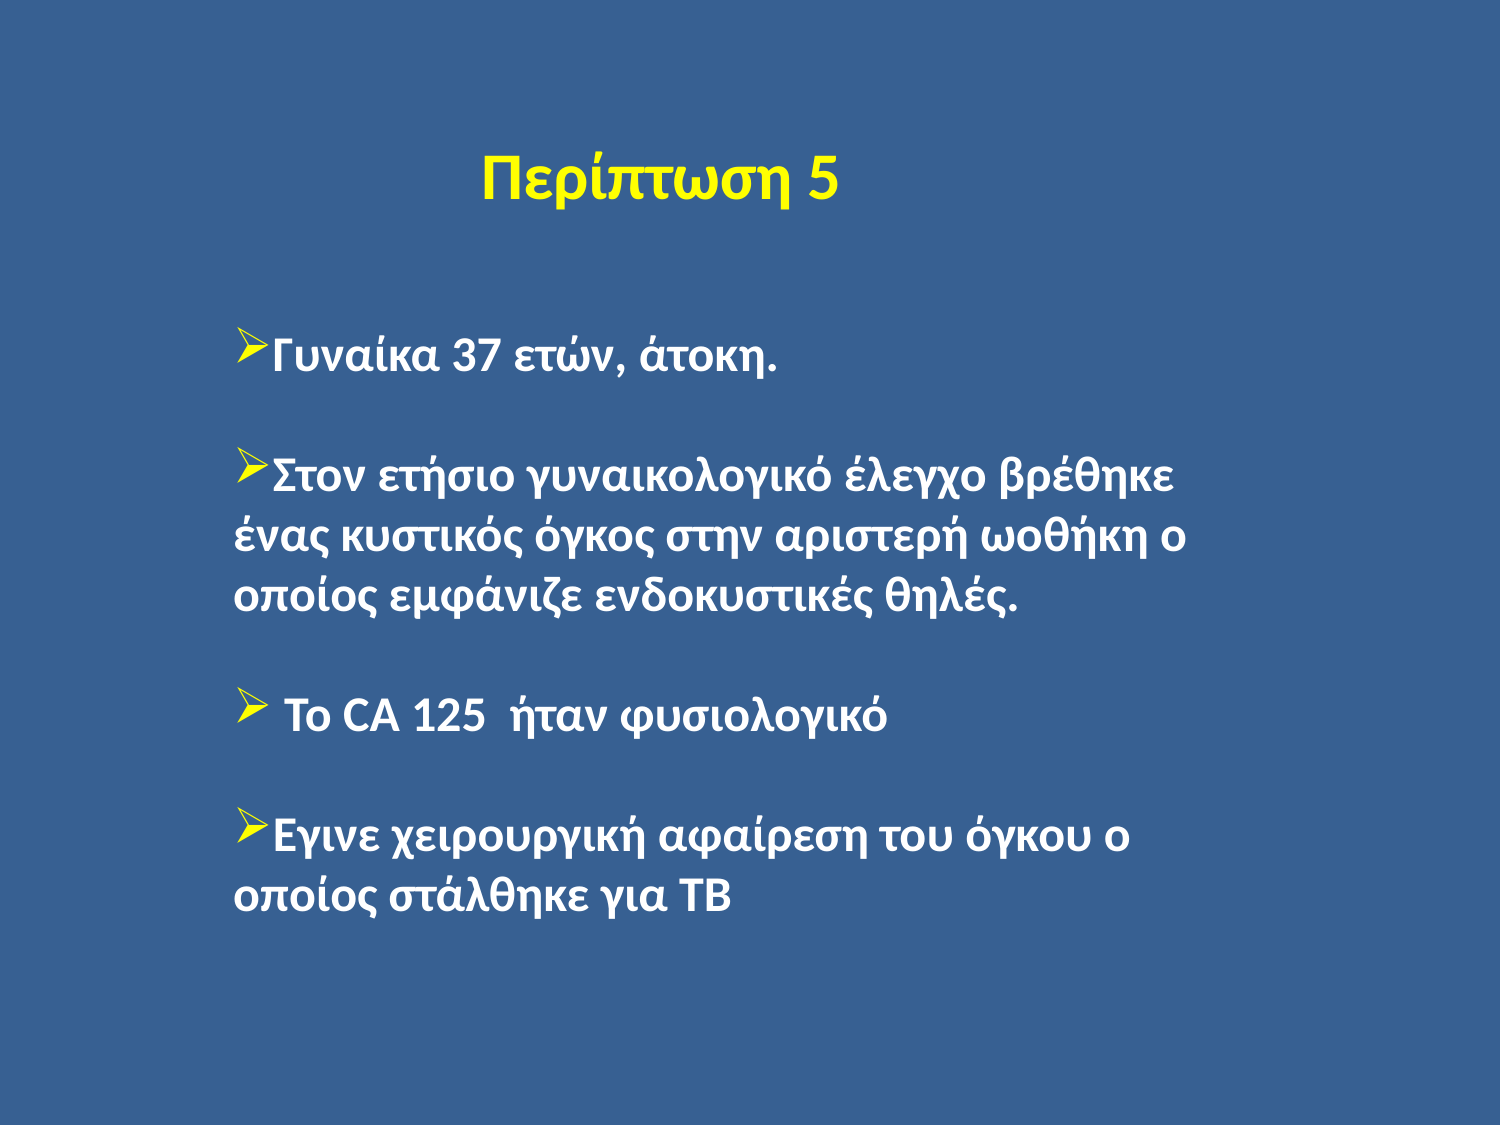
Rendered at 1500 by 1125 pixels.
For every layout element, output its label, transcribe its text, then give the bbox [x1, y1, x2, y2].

text_box Γυναίκα 37 ετών, άτοκη. Στον ετήσιο γυναικολογικό έλεγχο βρέθηκε ένας κυστικός όγκος στην αριστερή ωοθήκη ο οποίος εμφάνιζε ενδοκυστικές θηλές. Το CA 125 ήταν φυσιολογικό Εγινε χειρουργική αφαίρεση του όγκου ο οποίος στάλθηκε για ΤΒ [218, 314, 1258, 930]
text_box Περίπτωση 5 [466, 125, 939, 221]
